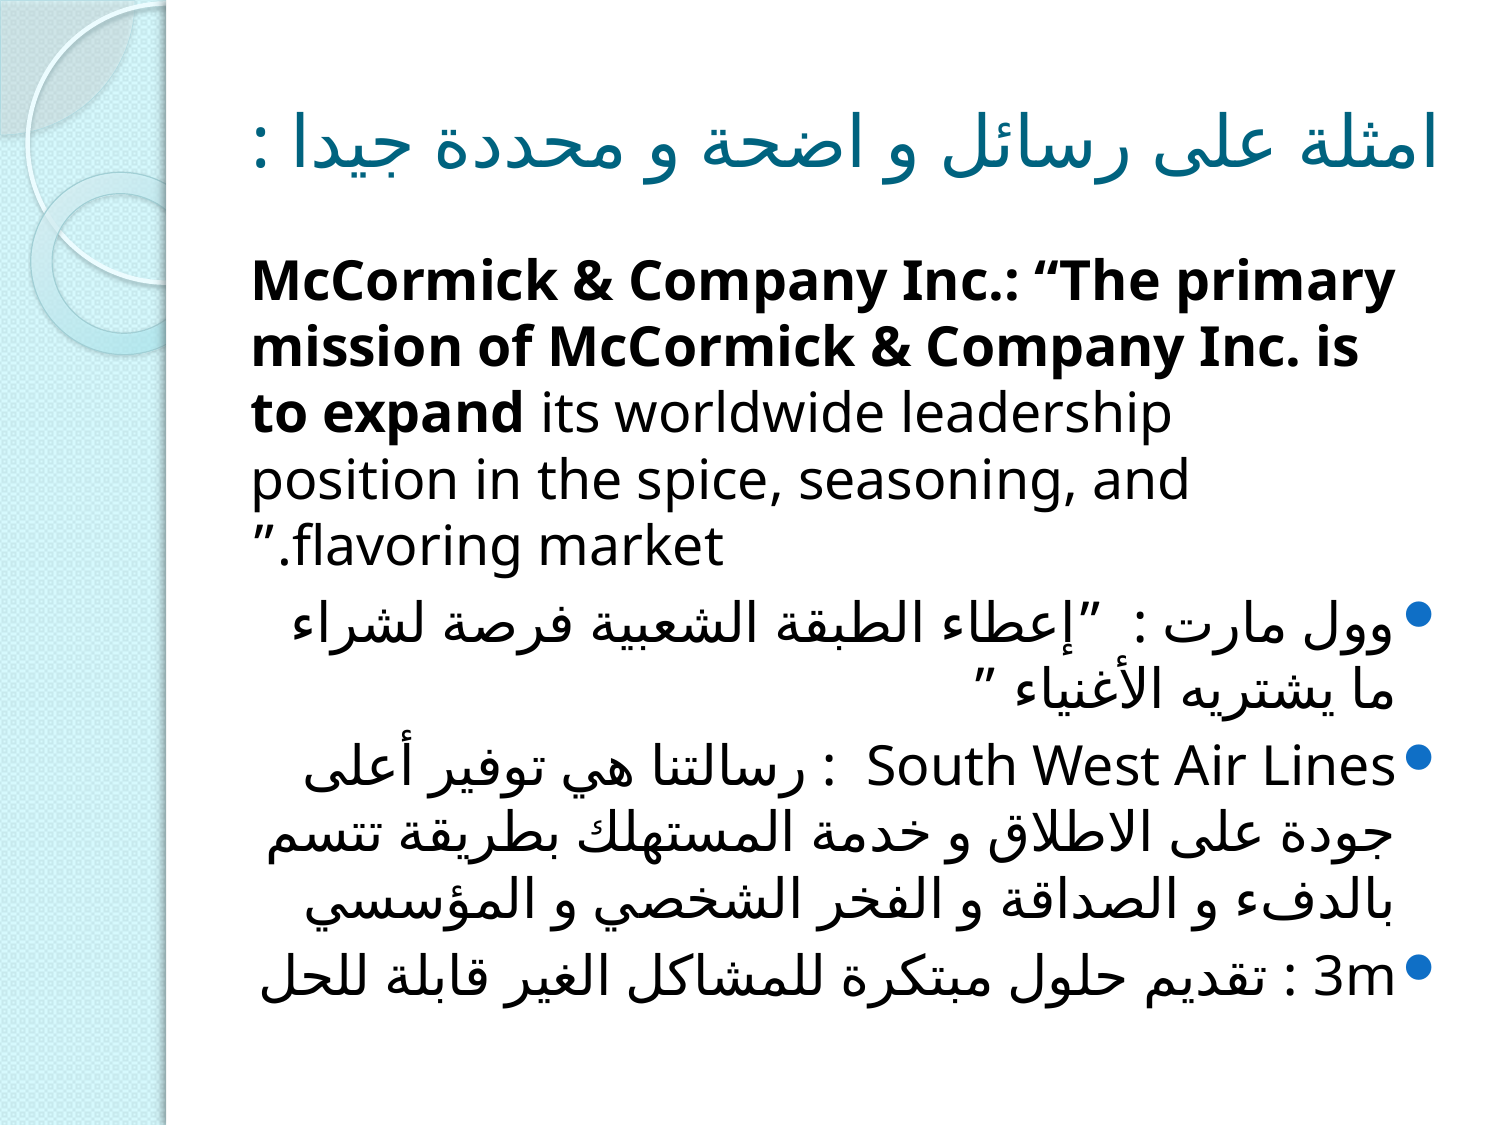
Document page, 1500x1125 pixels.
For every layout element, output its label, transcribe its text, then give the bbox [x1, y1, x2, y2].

title امثلة على رسائل و اضحة و محددة جيدا : [235, 45, 1466, 233]
list McCormick & Company Inc.: “The primary mission of McCormick & Company Inc. is to expand its worldwide leadership position in the spice, seasoning, and flavoring market.” وول مارت : ”إعطاء الطبقة الشعبية فرصة لشراء ما يشتريه الأغنياء ” South West Air Lines : رسالتنا هي توفير أعلى جودة على الاطلاق و خدمة المستهلك بطريقة تتسم بالدفء و الصداقة و الفخر الشخصي و المؤسسي 3m : تقديم حلول مبتكرة للمشاكل الغير قابلة للحل [235, 237, 1466, 1025]
